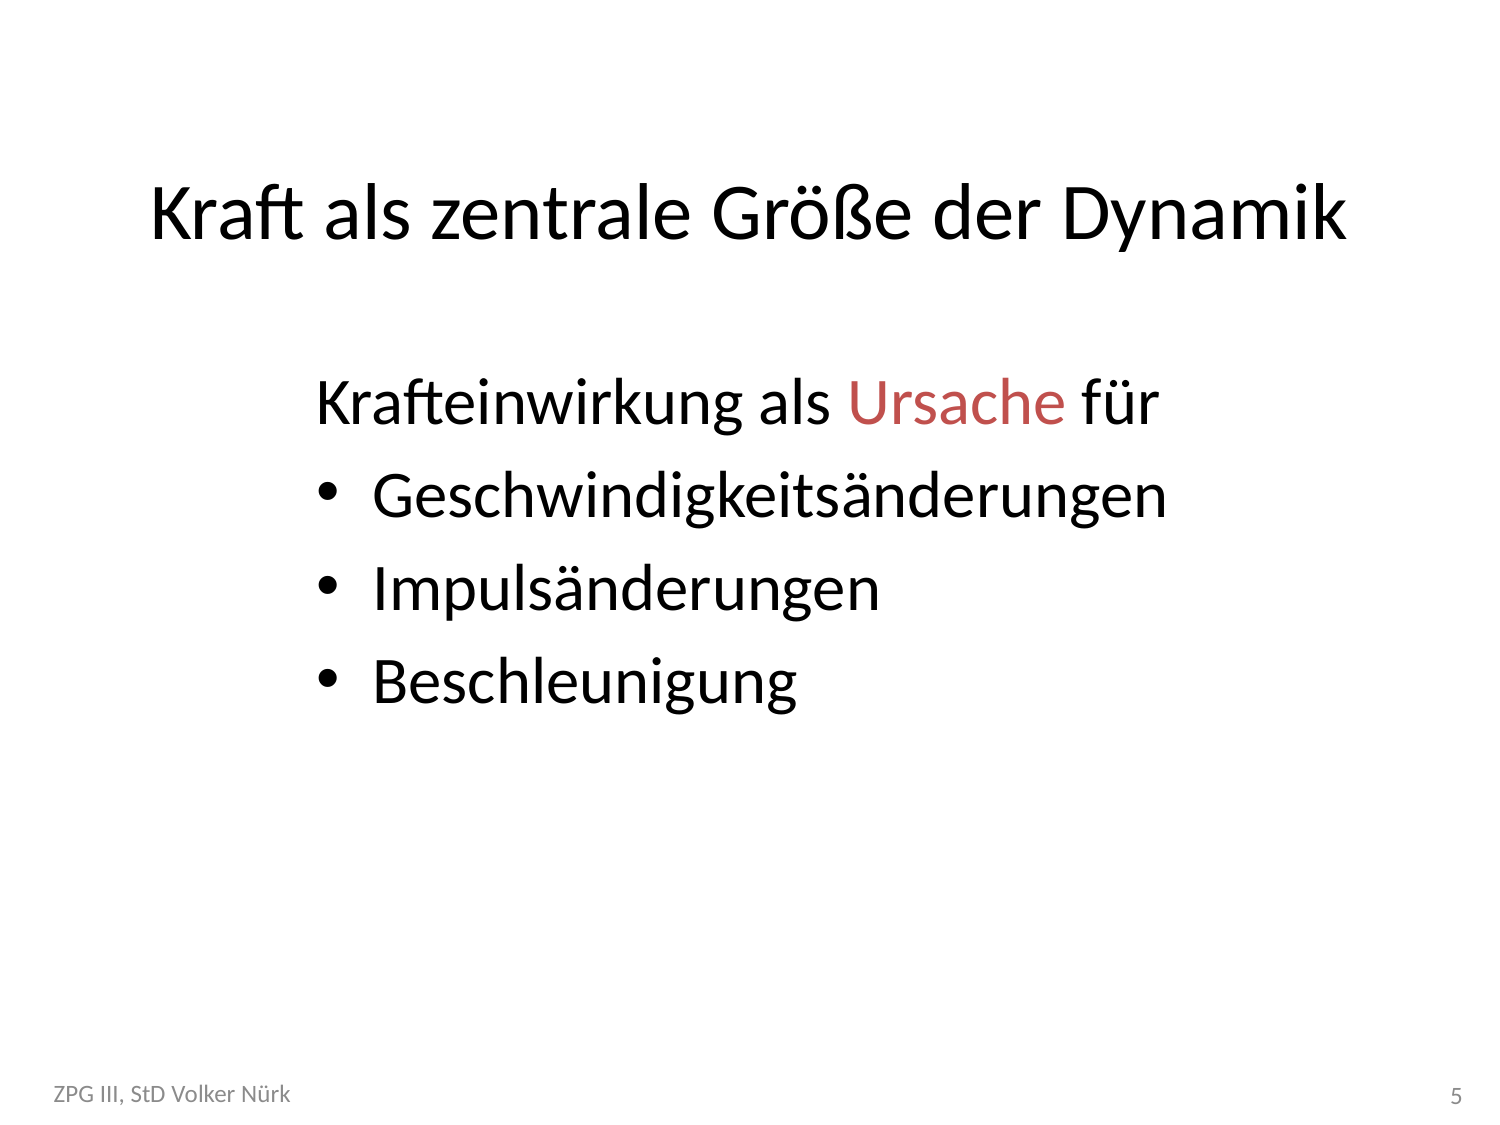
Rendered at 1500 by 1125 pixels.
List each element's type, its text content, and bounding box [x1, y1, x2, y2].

title Kraft als zentrale Größe der Dynamik [75, 113, 1425, 302]
footer ZPG III, StD Volker Nürk [0, 1062, 410, 1123]
list Krafteinwirkung als Ursache für Geschwindigkeitsänderungen Impulsänderungen Beschleunigung [301, 349, 1294, 882]
slide_number 5 [1128, 1065, 1478, 1125]
